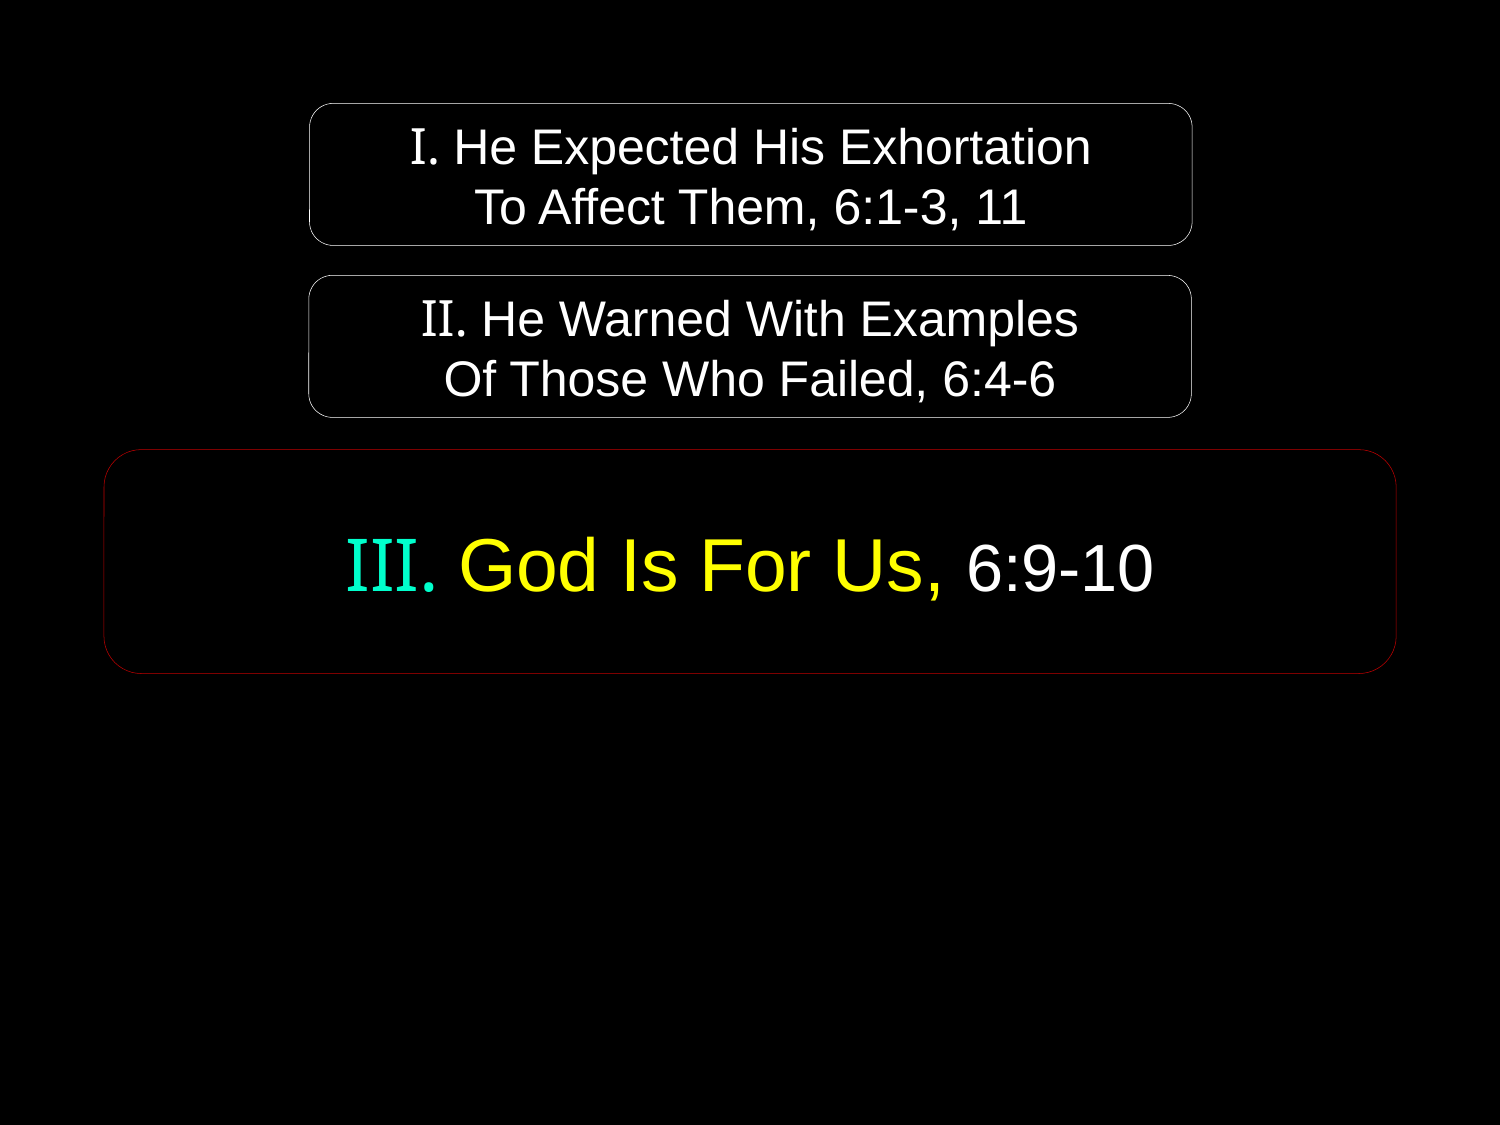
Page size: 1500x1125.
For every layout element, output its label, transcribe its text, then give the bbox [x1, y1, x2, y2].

text_box III. God Is For Us, 6:9-10 [102, 448, 1398, 675]
text_box I. He Expected His Exhortation To Affect Them, 6:1-3, 11 [308, 102, 1194, 247]
text_box II. He Warned With Examples Of Those Who Failed, 6:4-6 [307, 274, 1193, 419]
